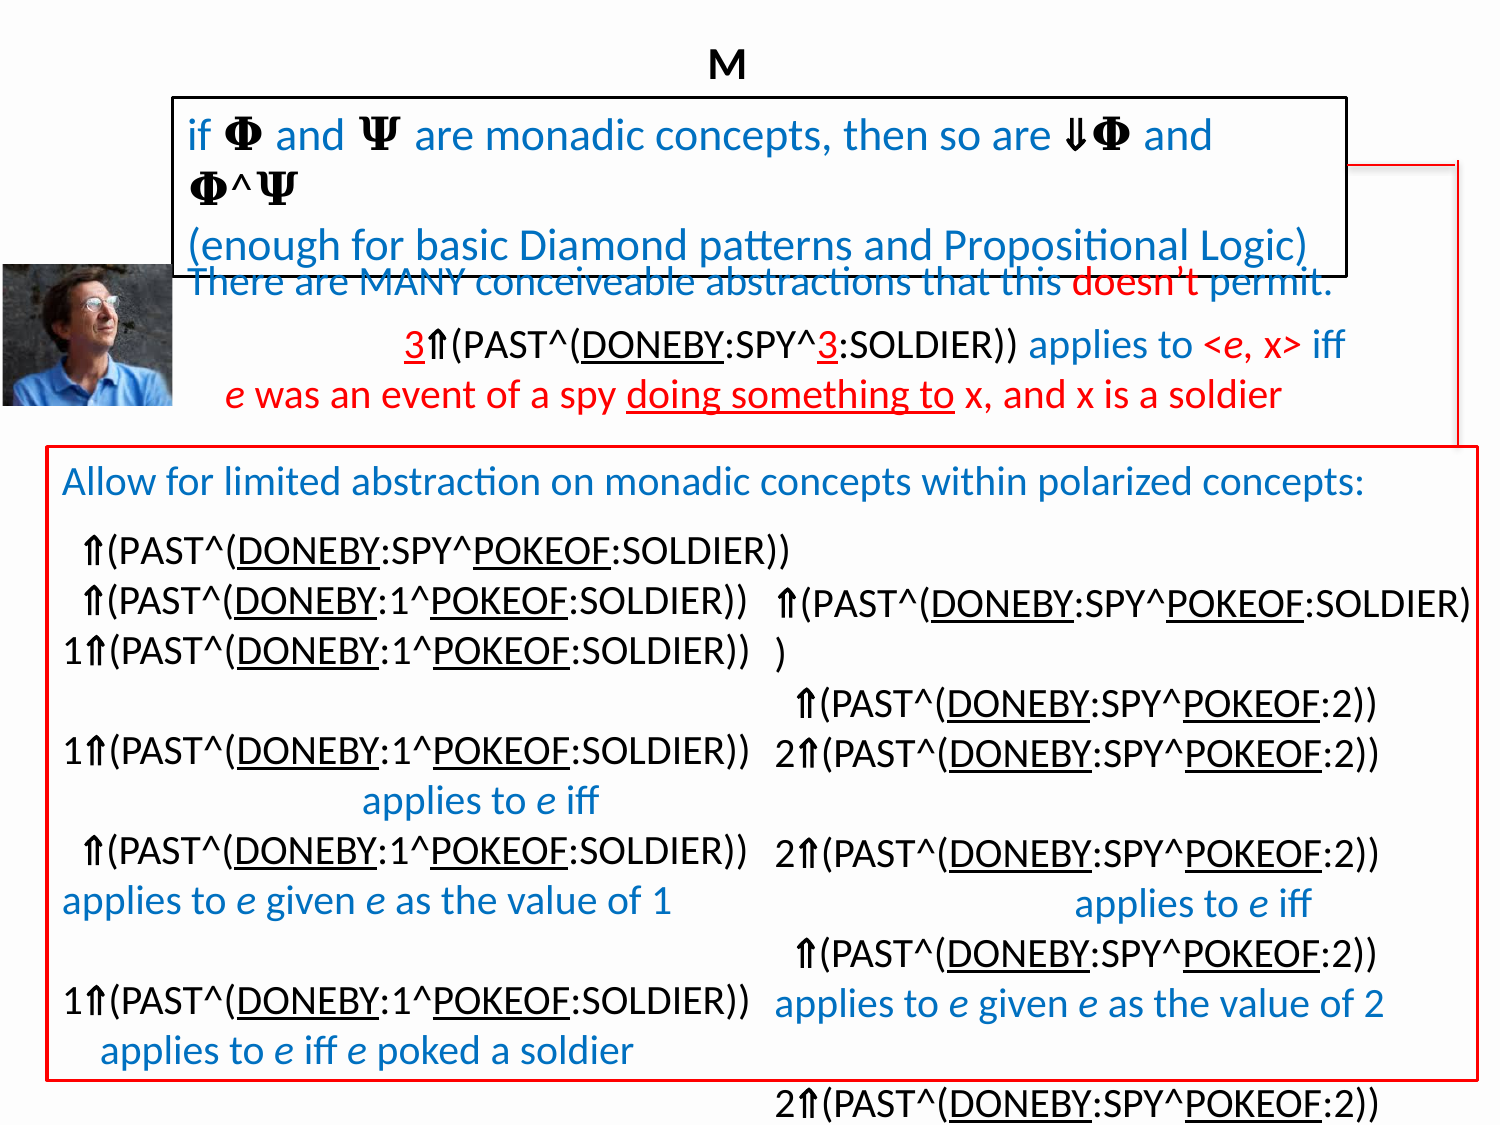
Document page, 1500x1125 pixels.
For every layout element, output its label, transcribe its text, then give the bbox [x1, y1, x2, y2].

text_box Allow for limited abstraction on monadic concepts within polarized concepts: (past^(DoneBy:spy^PokeOf:soldier)) (past^(DoneBy:1^PokeOf:soldier)) 1(past^(DoneBy:1^PokeOf:soldier)) 1(past^(DoneBy:1^PokeOf:soldier)) applies to e iff (past^(DoneBy:1^PokeOf:soldier)) applies to e given e as the value of 1 1(past^(DoneBy:1^PokeOf:soldier)) applies to e iff e poked a soldier [47, 446, 1478, 1081]
picture [2, 264, 173, 406]
text_box There are MANY conceiveable abstractions that this doesn’t permit. 3(past^(DoneBy:spy^3:soldier)) applies to <e, x> iff e was an event of a spy doing something to x, and x is a soldier [172, 246, 1397, 424]
text_box if 𝚽 and 𝚿 are monadic concepts, then so are 𝚽 and 𝚽^𝚿 (enough for basic Diamond patterns and Propositional Logic) [172, 97, 1347, 246]
text_box (past^(DoneBy:spy^PokeOf:soldier)) (past^(DoneBy:spy^PokeOf:2)) 2(past^(DoneBy:spy^PokeOf:2)) 2(past^(DoneBy:spy^PokeOf:2)) applies to e iff (past^(DoneBy:spy^PokeOf:2)) applies to e given e as the value of 2 2(past^(DoneBy:spy^PokeOf:2)) applies to e iff a spy poked e [759, 517, 1495, 1125]
text_box M [692, 26, 808, 97]
